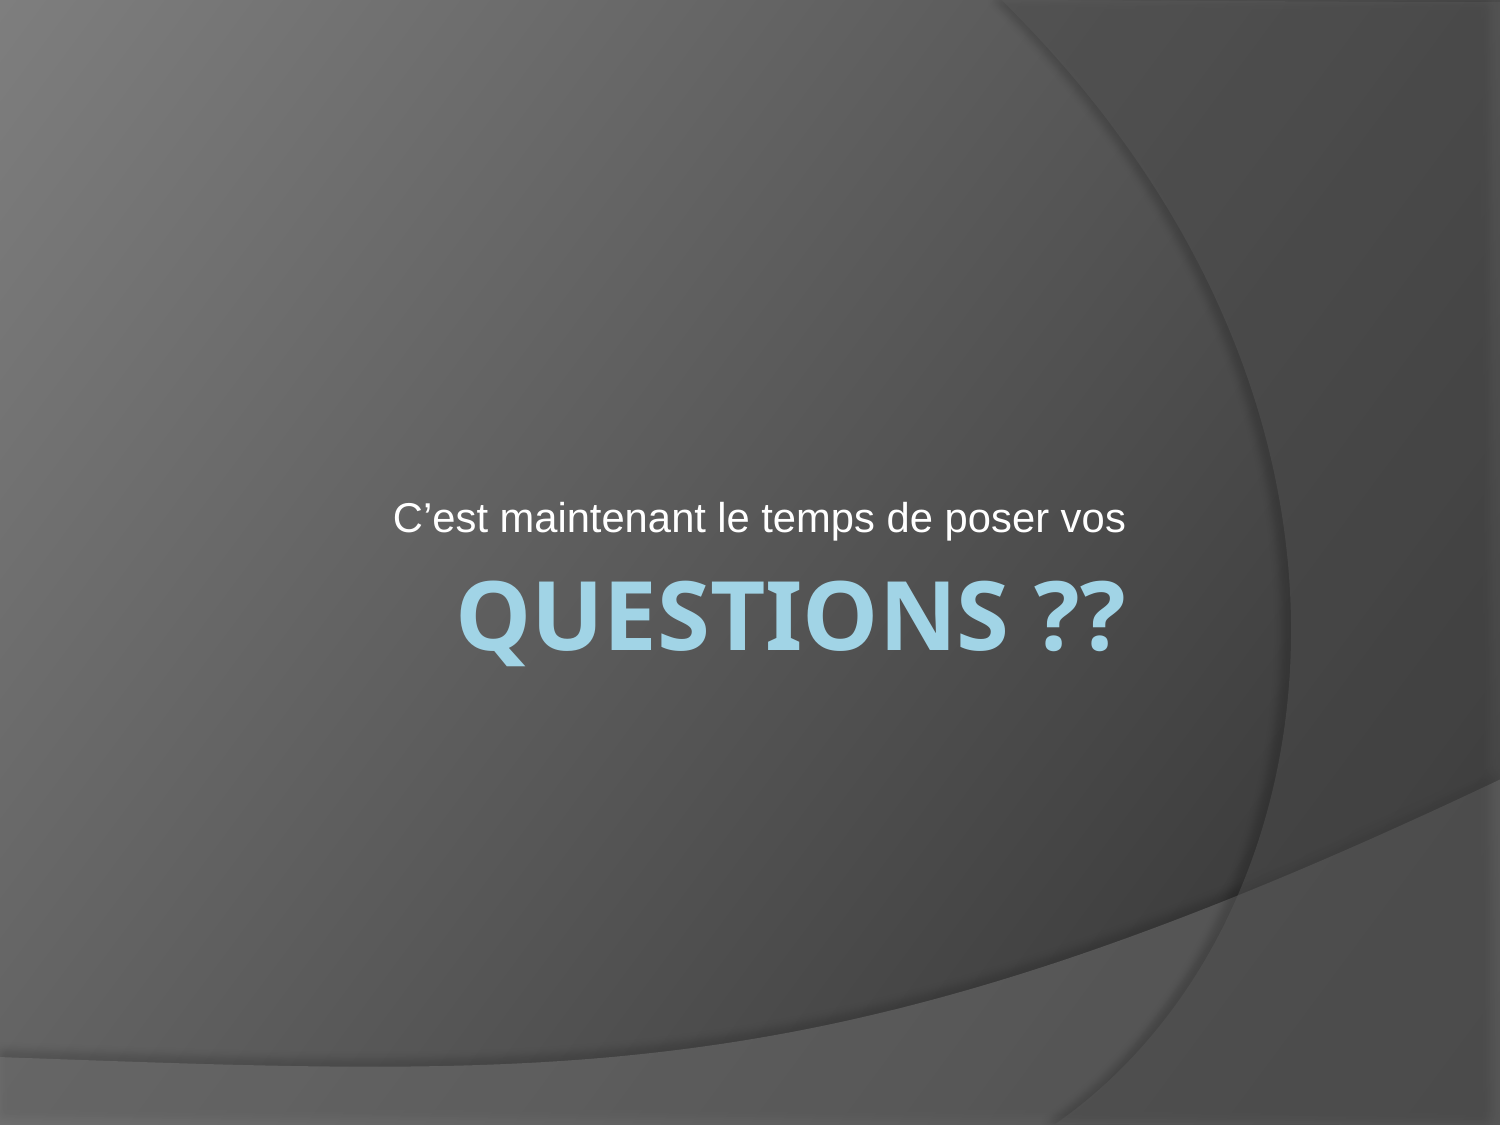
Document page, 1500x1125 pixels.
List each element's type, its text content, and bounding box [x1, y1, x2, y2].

subtitle C’est maintenant le temps de poser vos [71, 253, 1134, 541]
title QUESTIONS ?? [70, 547, 1134, 925]
